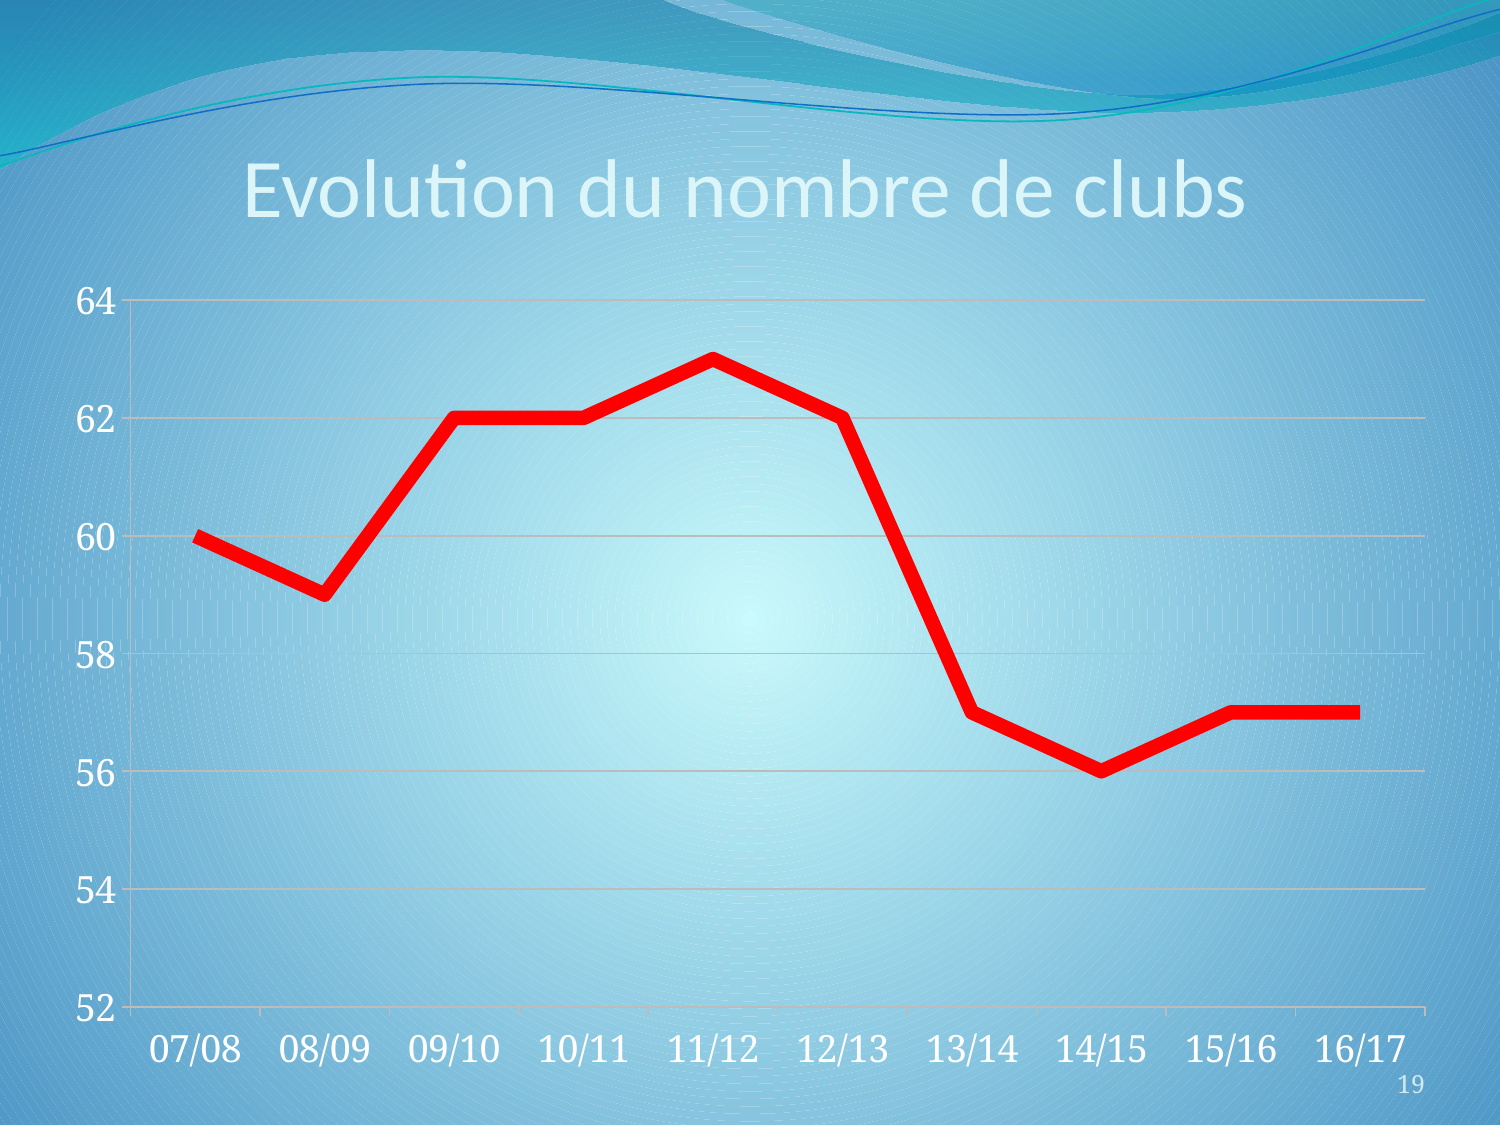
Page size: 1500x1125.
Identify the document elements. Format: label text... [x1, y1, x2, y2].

title Evolution du nombre de clubs [70, 46, 1421, 235]
chart [46, 257, 1454, 1091]
